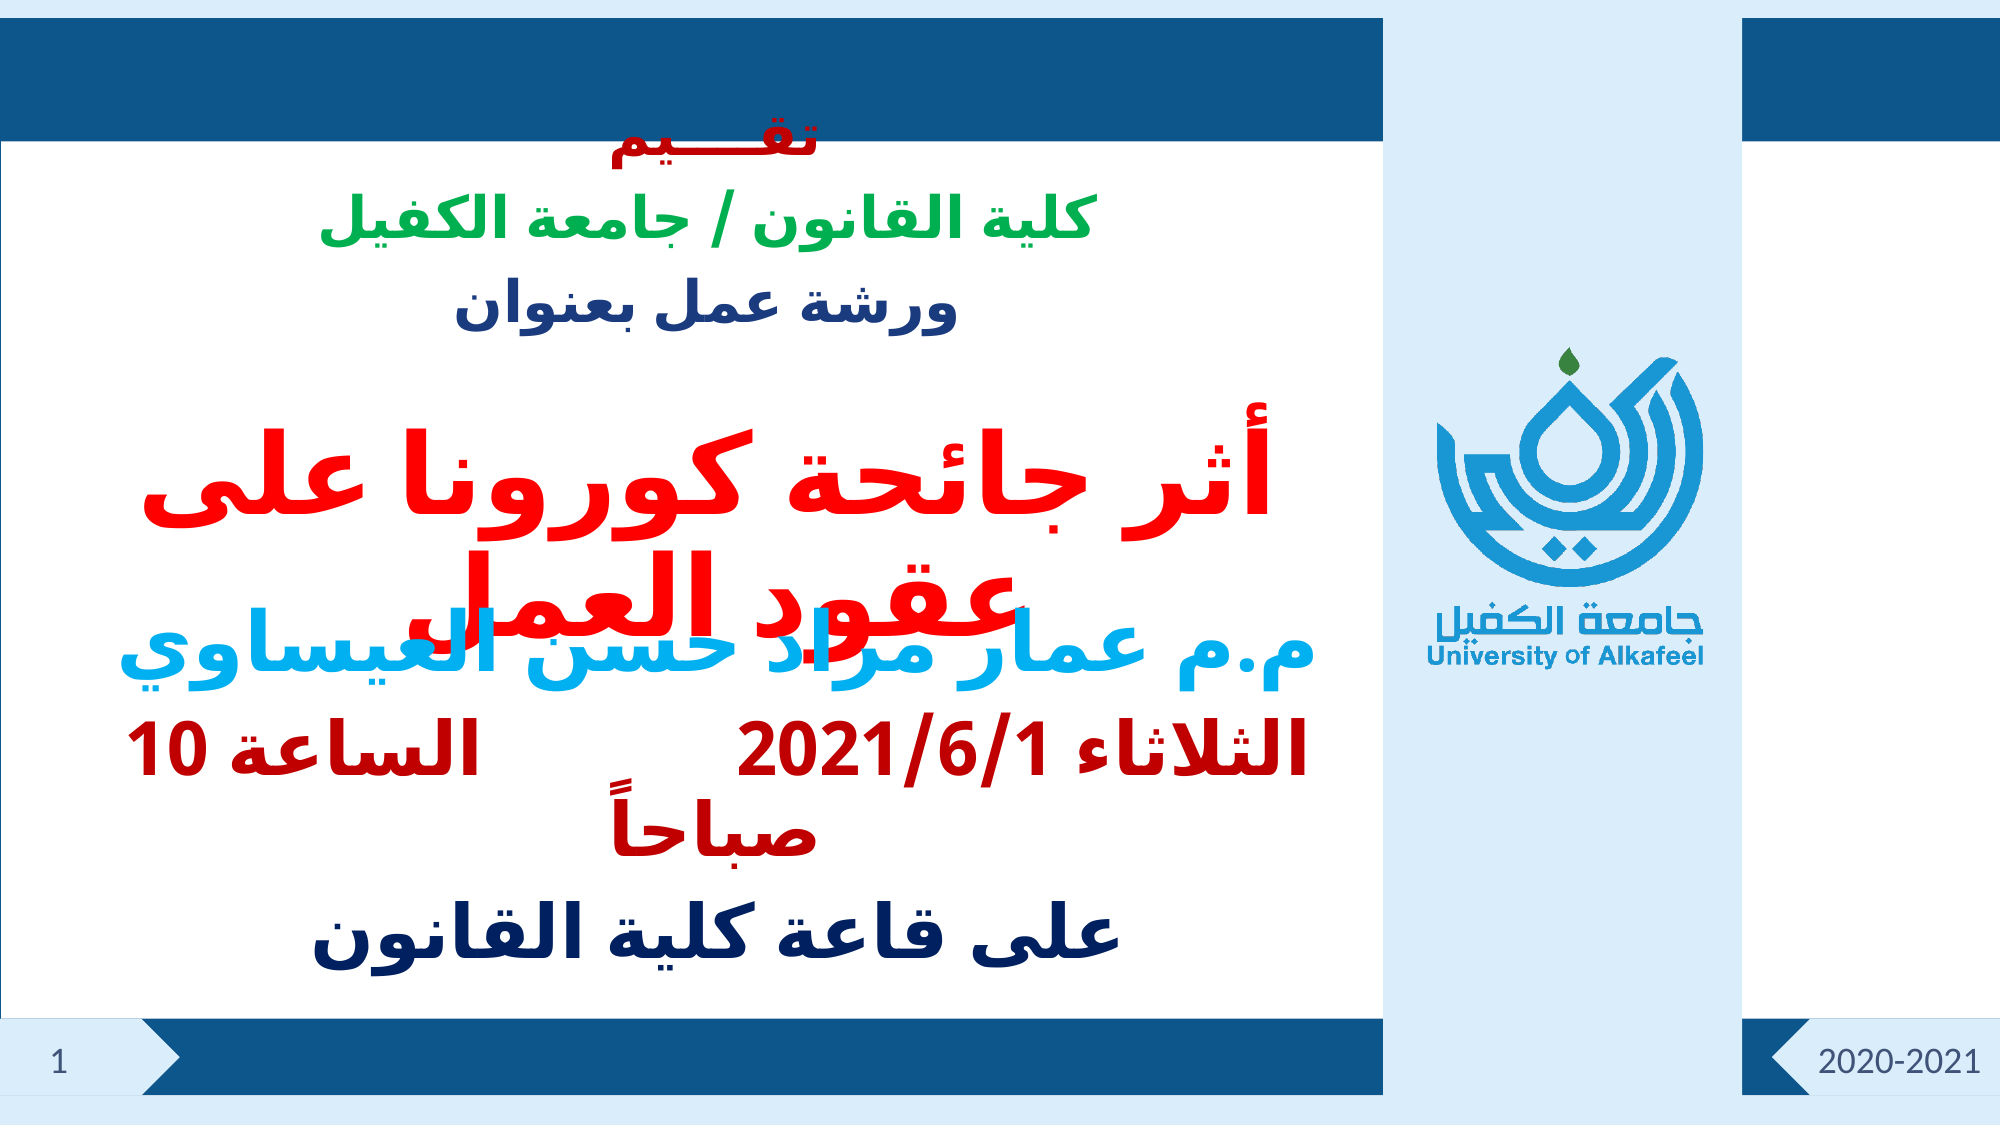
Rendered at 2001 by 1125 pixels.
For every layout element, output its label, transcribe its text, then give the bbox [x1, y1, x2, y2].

list تقــــيم كلية القانون / جامعة الكفيل ورشة عمل بعنوان أثر جائحة كورونا على عقود العمل [34, 220, 1381, 534]
slide_number 2020-2021 [1803, 1028, 2000, 1089]
slide_number 1 [34, 1028, 118, 1089]
picture [1392, 336, 1733, 688]
list م.م عمار مراد حسن العيساوي الثلاثاء 2021/6/1 الساعة 10 صباحاً على قاعة كلية القانون [83, 667, 1354, 970]
